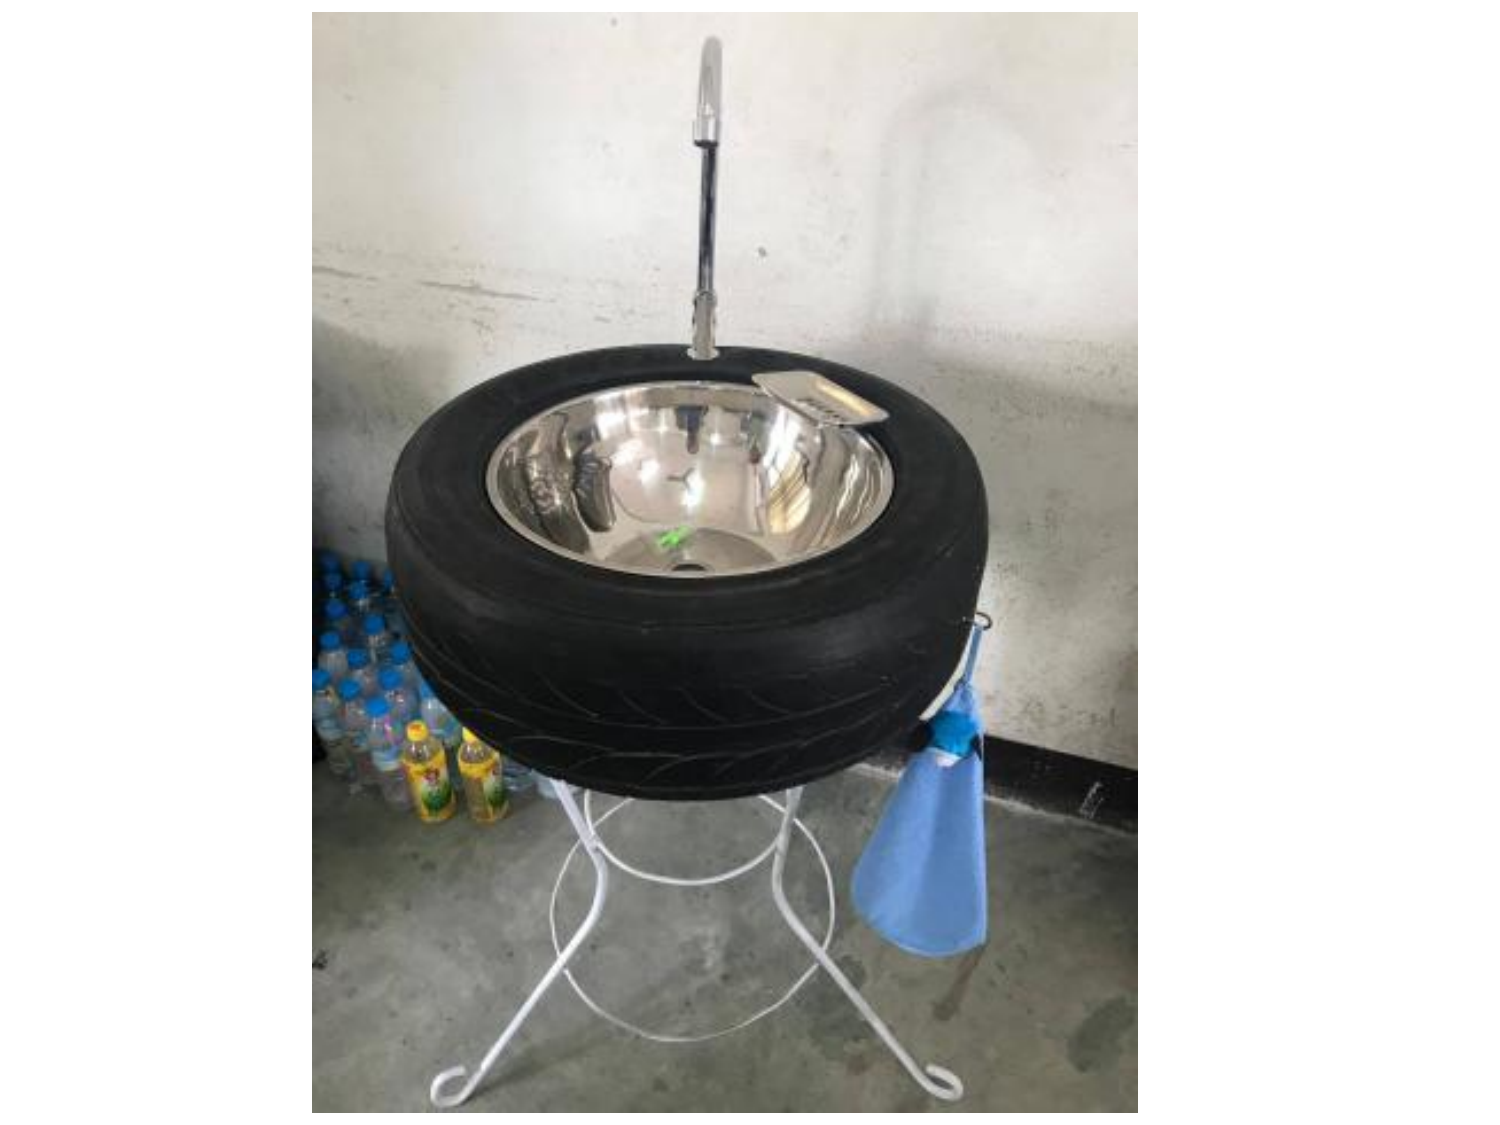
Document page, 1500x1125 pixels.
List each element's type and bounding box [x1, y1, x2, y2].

picture [312, 12, 1138, 1113]
